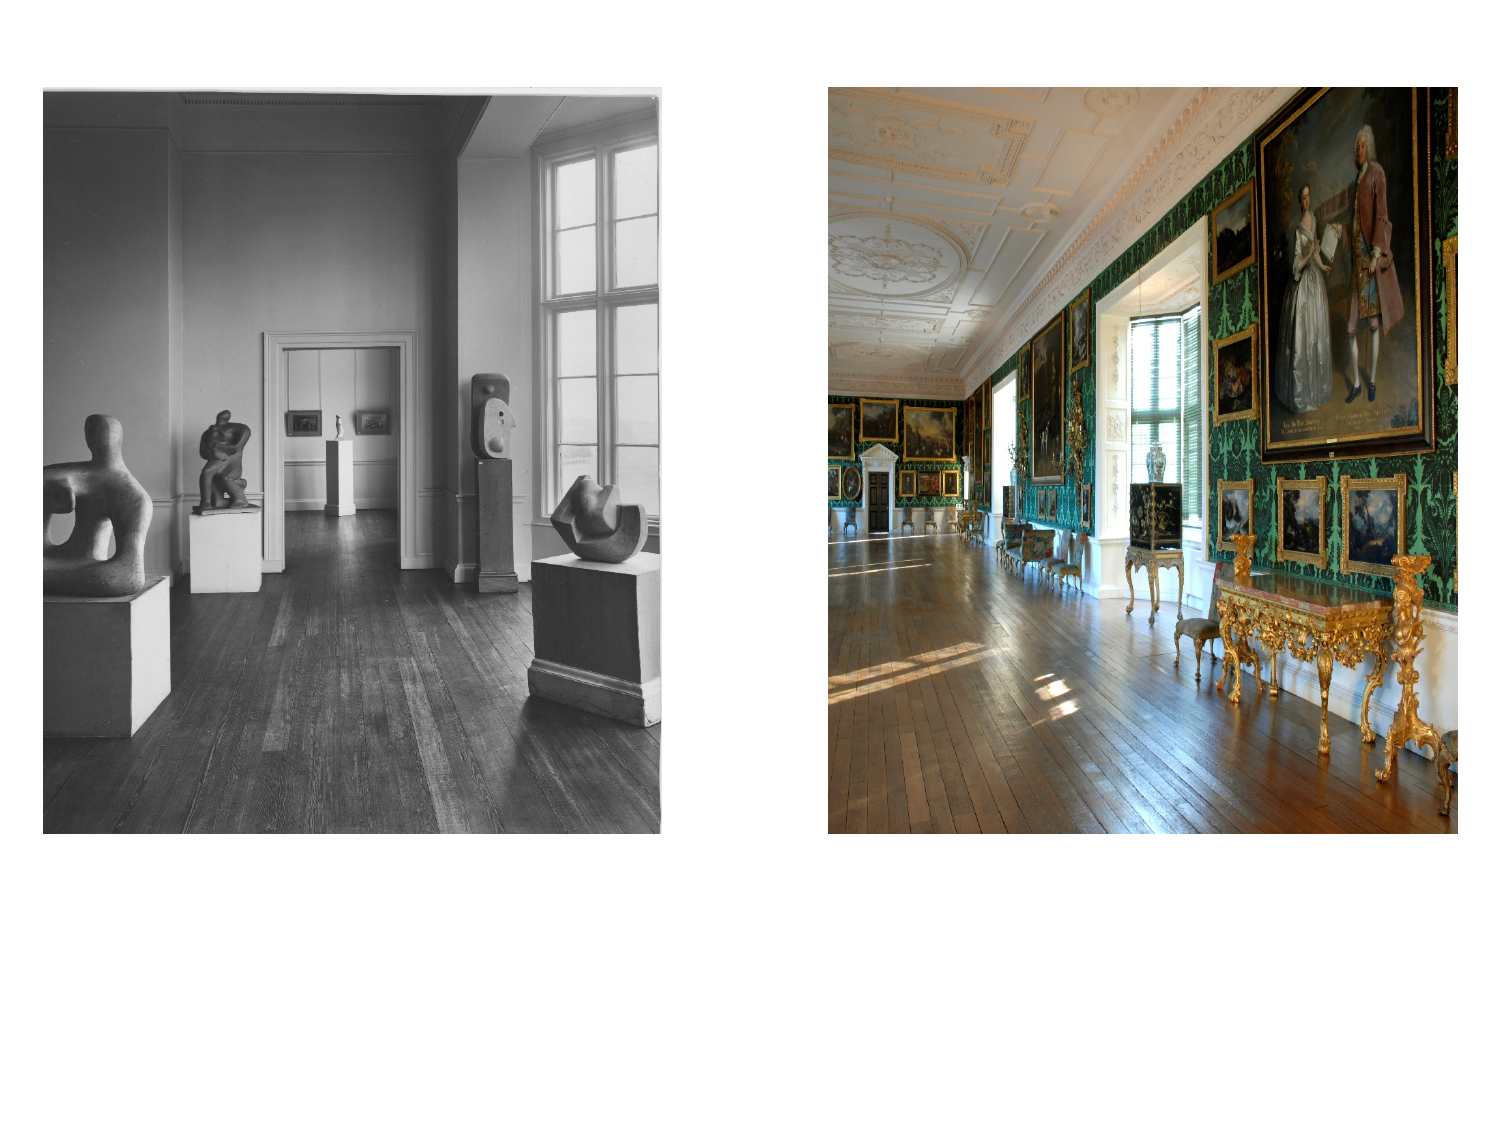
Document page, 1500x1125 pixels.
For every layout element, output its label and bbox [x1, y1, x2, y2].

picture [42, 87, 663, 834]
picture [828, 87, 1459, 834]
